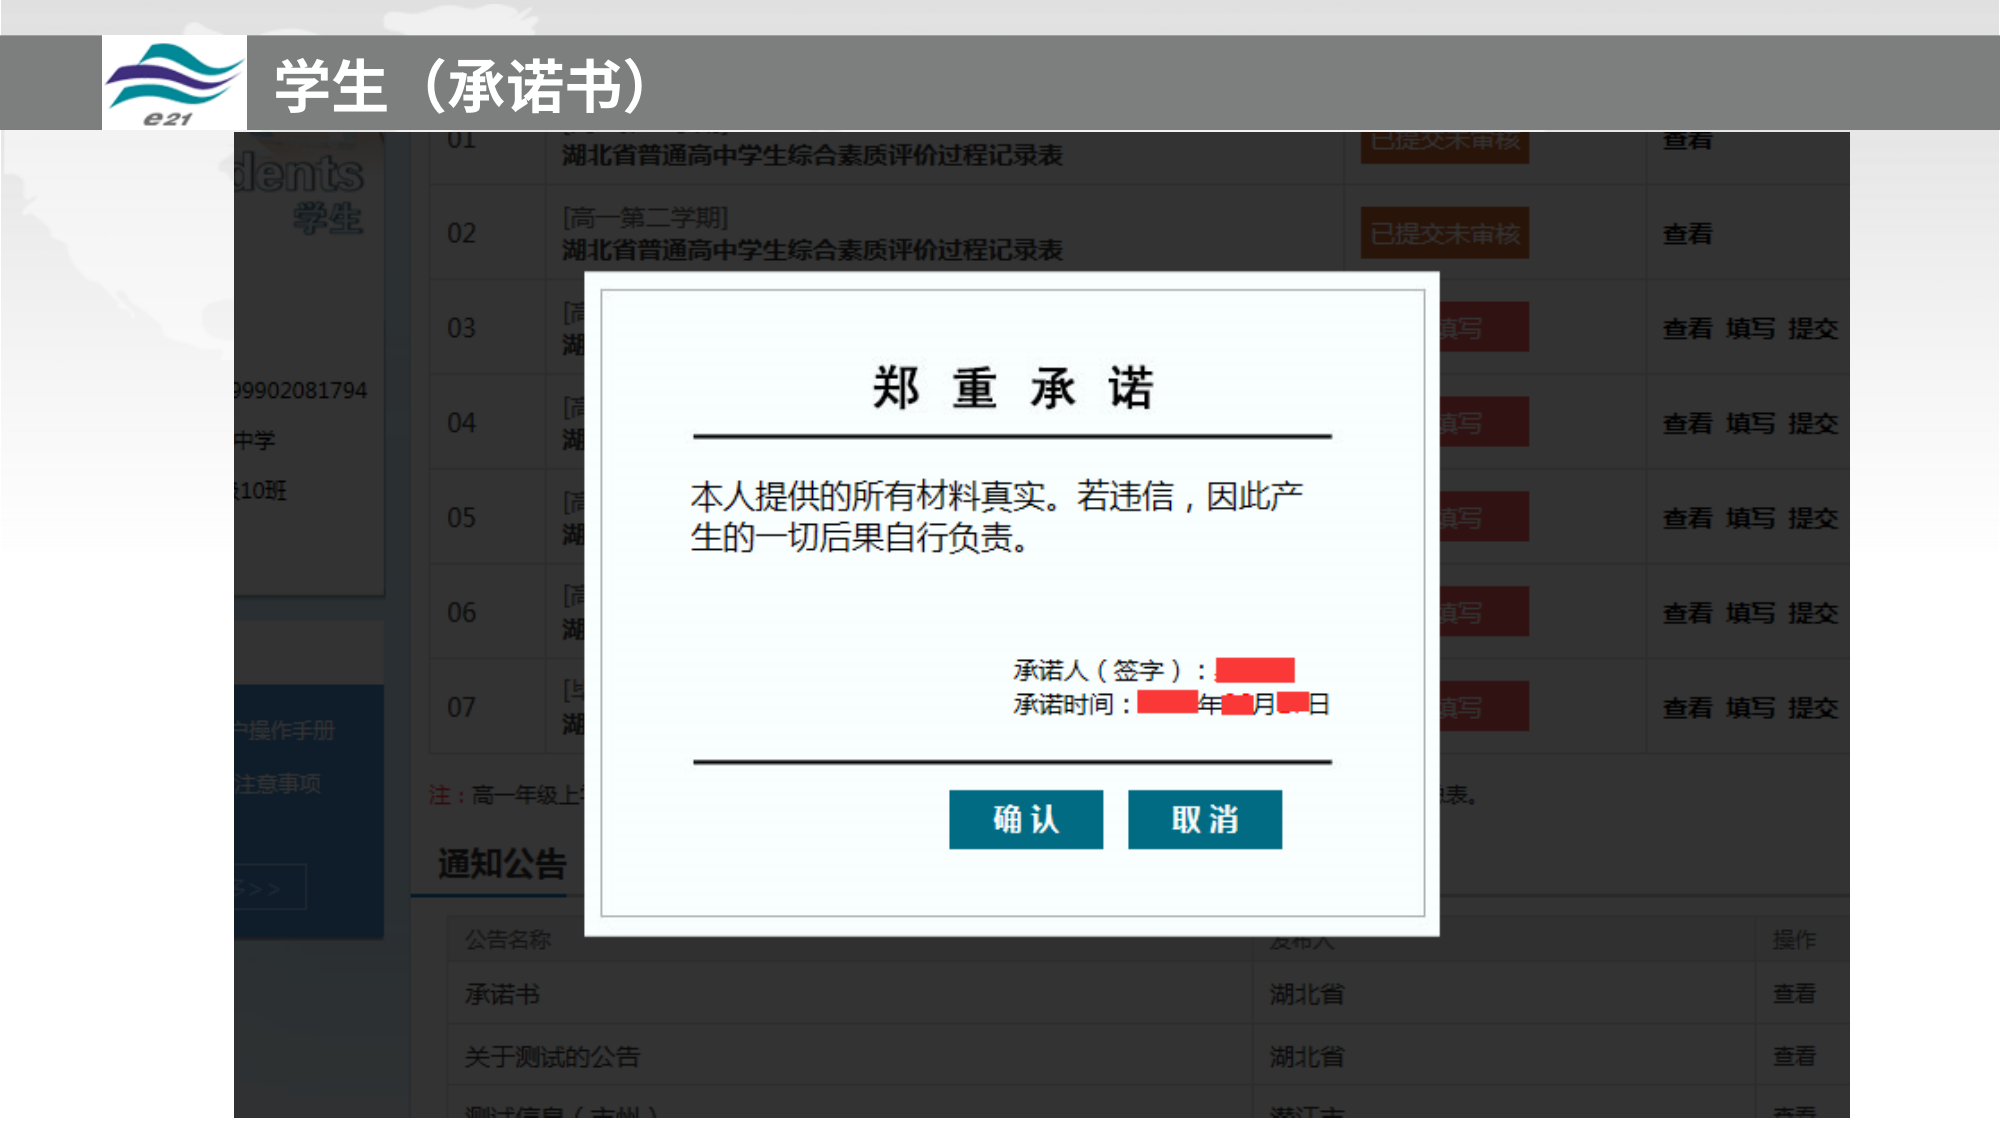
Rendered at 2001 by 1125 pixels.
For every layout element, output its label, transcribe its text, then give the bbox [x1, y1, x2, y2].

text_box 学生（承诺书） [258, 42, 696, 128]
picture [1, 0, 2000, 1125]
